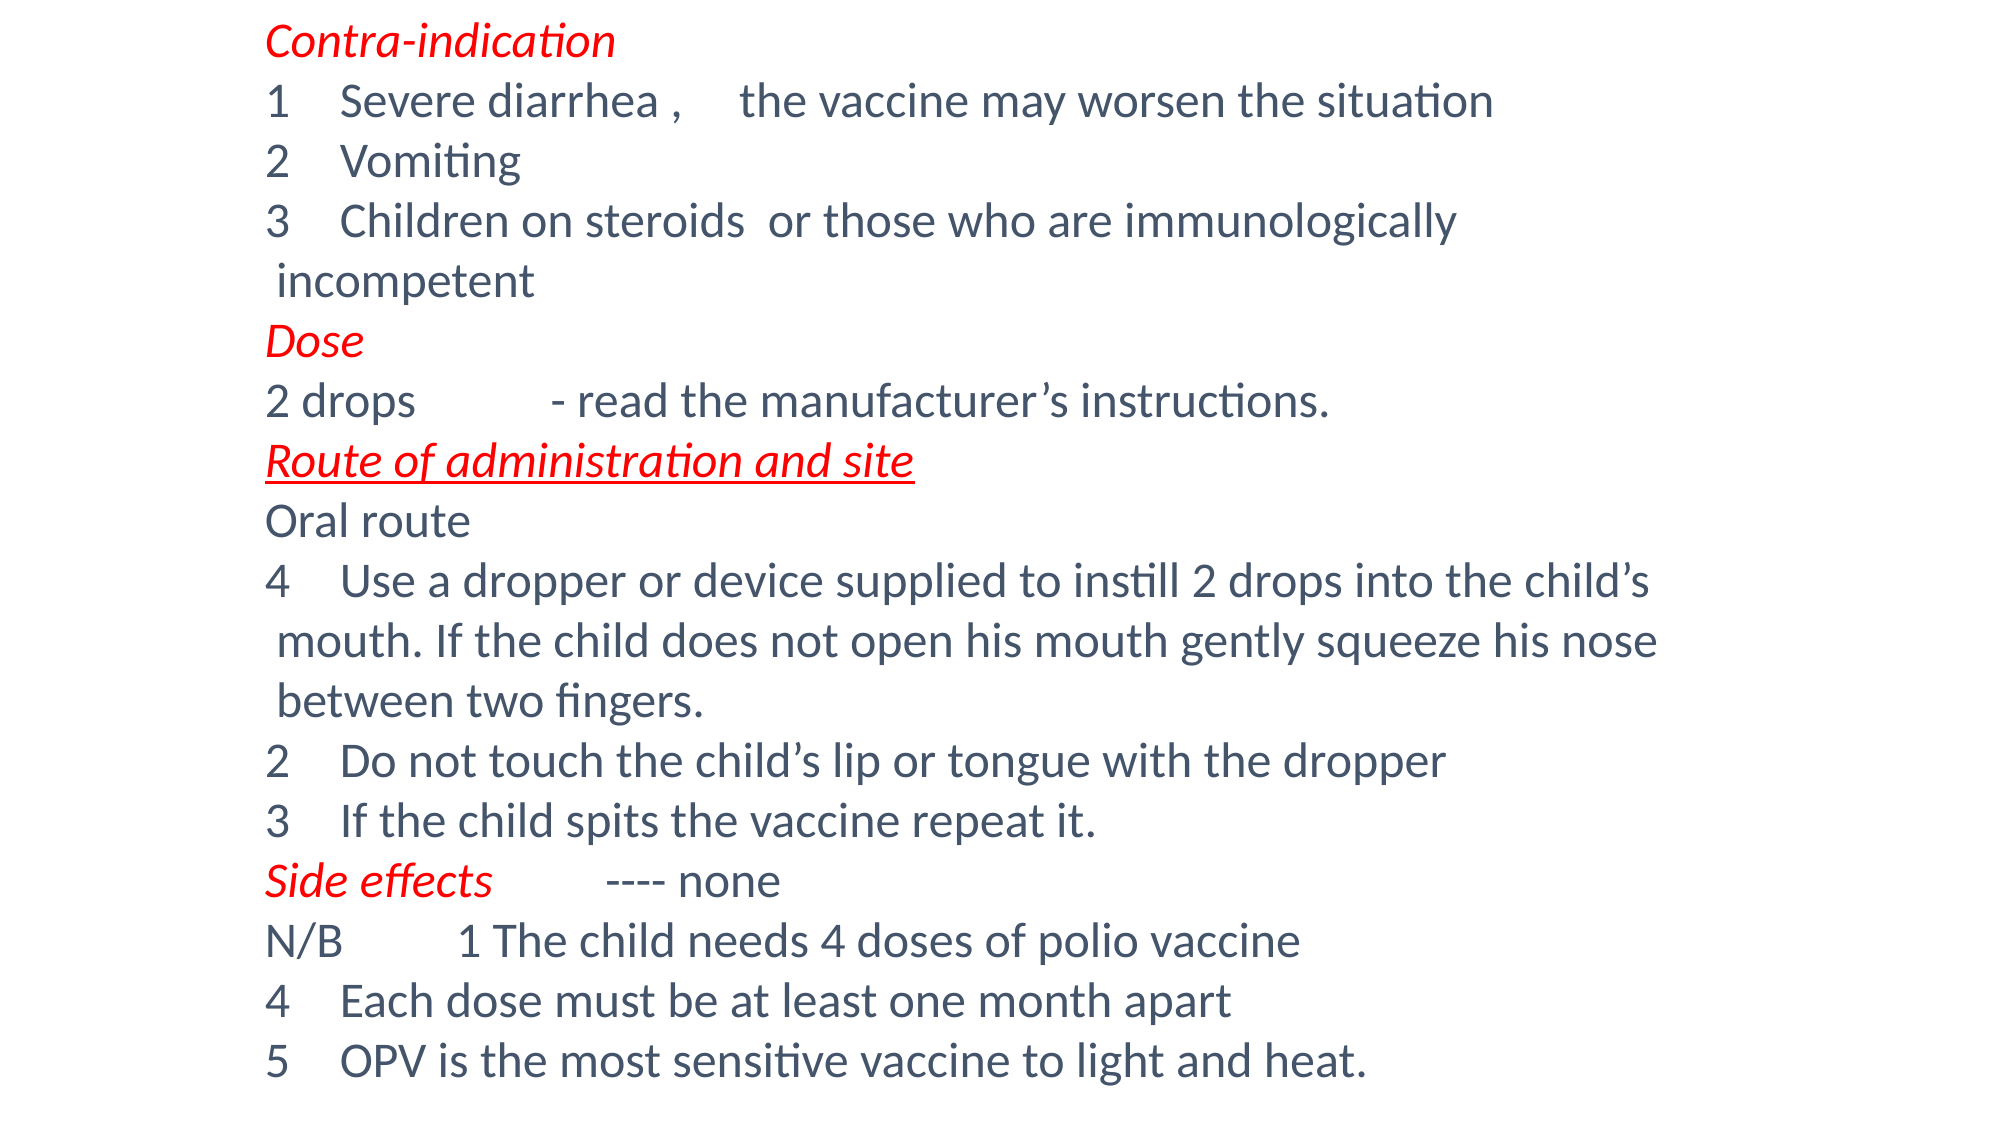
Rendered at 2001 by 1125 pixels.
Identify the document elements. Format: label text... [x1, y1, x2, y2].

text_box Contra-indication Severe diarrhea , the vaccine may worsen the situation Vomiting Children on steroids or those who are immunologically incompetent Dose 2 drops - read the manufacturer’s instructions. Route of administration and site Oral route Use a dropper or device supplied to instill 2 drops into the child’s mouth. If the child does not open his mouth gently squeeze his nose between two fingers. Do not touch the child’s lip or tongue with the dropper If the child spits the vaccine repeat it. Side effects ---- none N/B 1 The child needs 4 doses of polio vaccine Each dose must be at least one month apart OPV is the most sensitive vaccine to light and heat. [249, 0, 1746, 1095]
